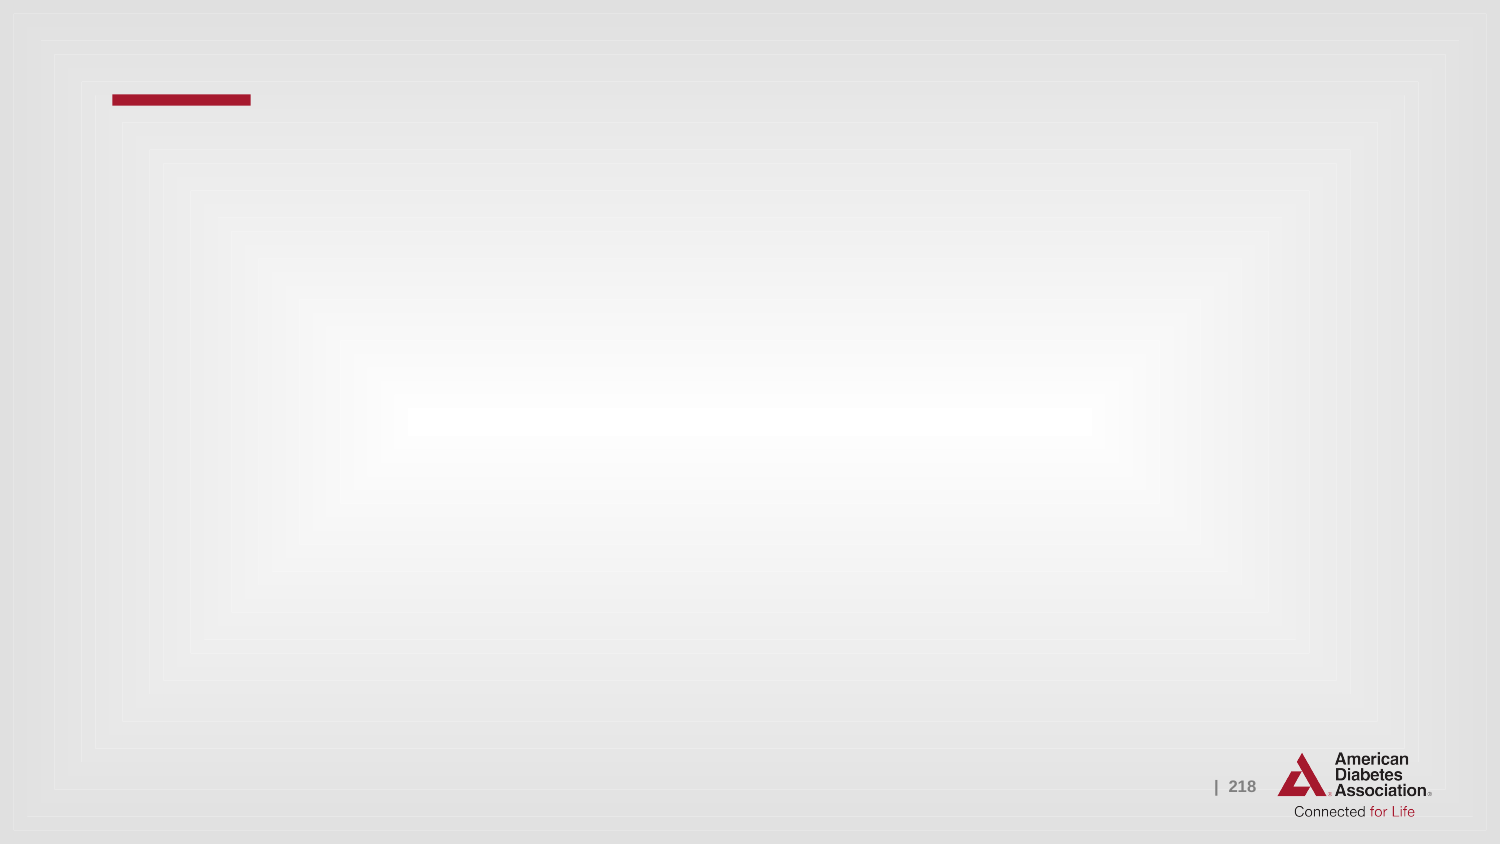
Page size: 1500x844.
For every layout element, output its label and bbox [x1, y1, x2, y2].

picture [1277, 752, 1432, 817]
